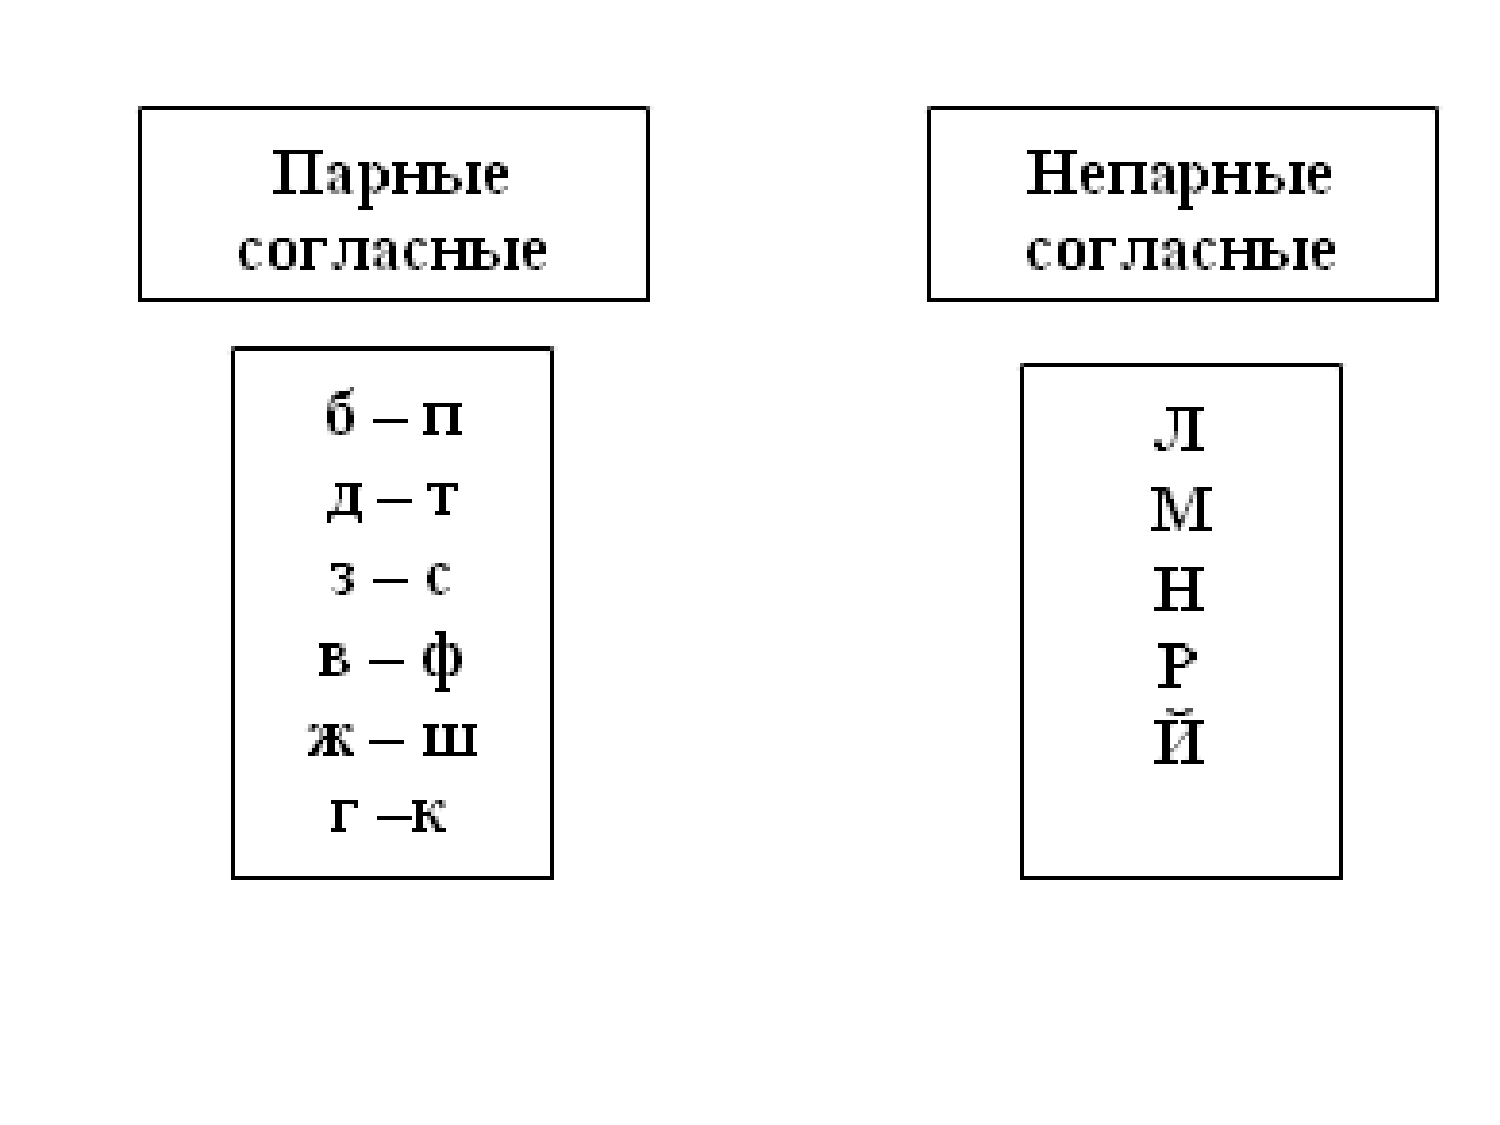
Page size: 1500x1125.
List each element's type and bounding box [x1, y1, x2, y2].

list [111, 54, 1459, 941]
